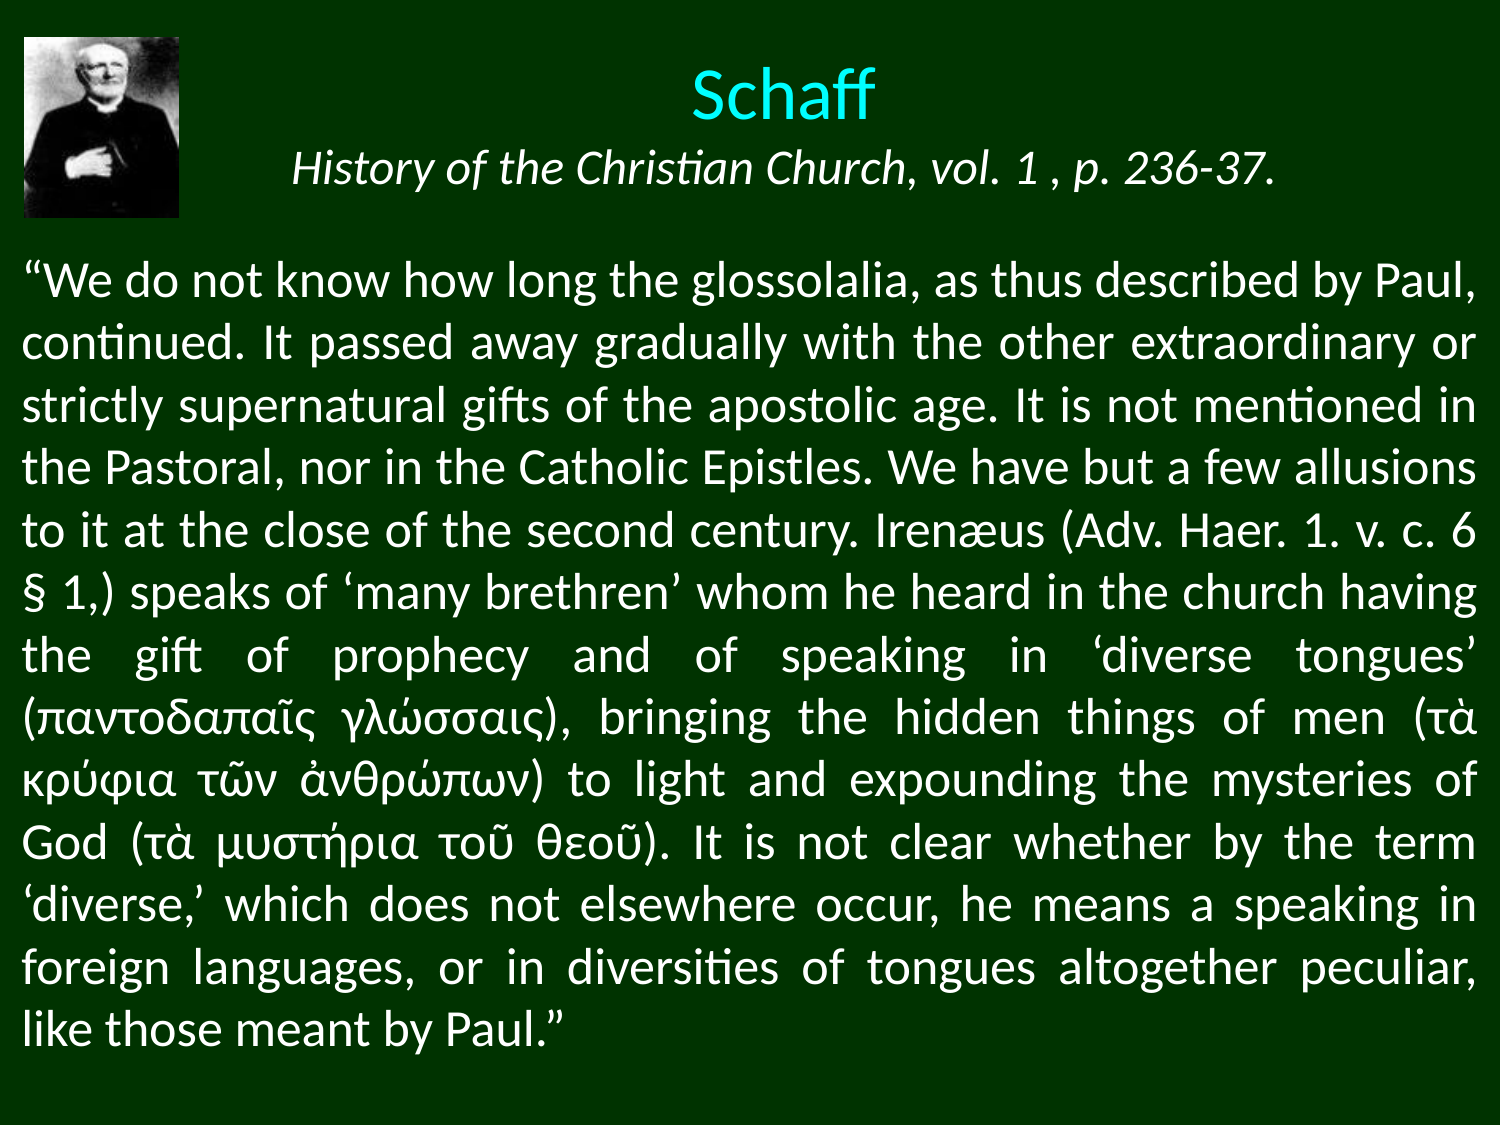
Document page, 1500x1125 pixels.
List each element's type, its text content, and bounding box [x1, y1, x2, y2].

picture [24, 37, 179, 218]
list “We do not know how long the glossolalia, as thus described by Paul, continued. It passed away gradually with the other extraordinary or strictly supernatural gifts of the apostolic age. It is not mentioned in the Pastoral, nor in the Catholic Epistles. We have but a few allusions to it at the close of the second century. Irenæus (Adv. Haer. 1. v. c. 6 § 1,) speaks of ‘many brethren’ whom he heard in the church having the gift of prophecy and of speaking in ‘diverse tongues’ (παντοδαπαῖς γλώσσαις), bringing the hidden things of men (τὰ κρύφια τῶν ἀνθρώπων) to light and expounding the mysteries of God (τὰ μυστήρια τοῦ θεοῦ). It is not clear whether by the term ‘diverse,’ which does not elsewhere occur, he means a speaking in foreign languages, or in diversities of tongues altogether peculiar, like those meant by Paul.” [5, 237, 1494, 1038]
text_box Schaff History of the Christian Church, vol. 1 , p. 236-37. [268, 37, 1300, 203]
